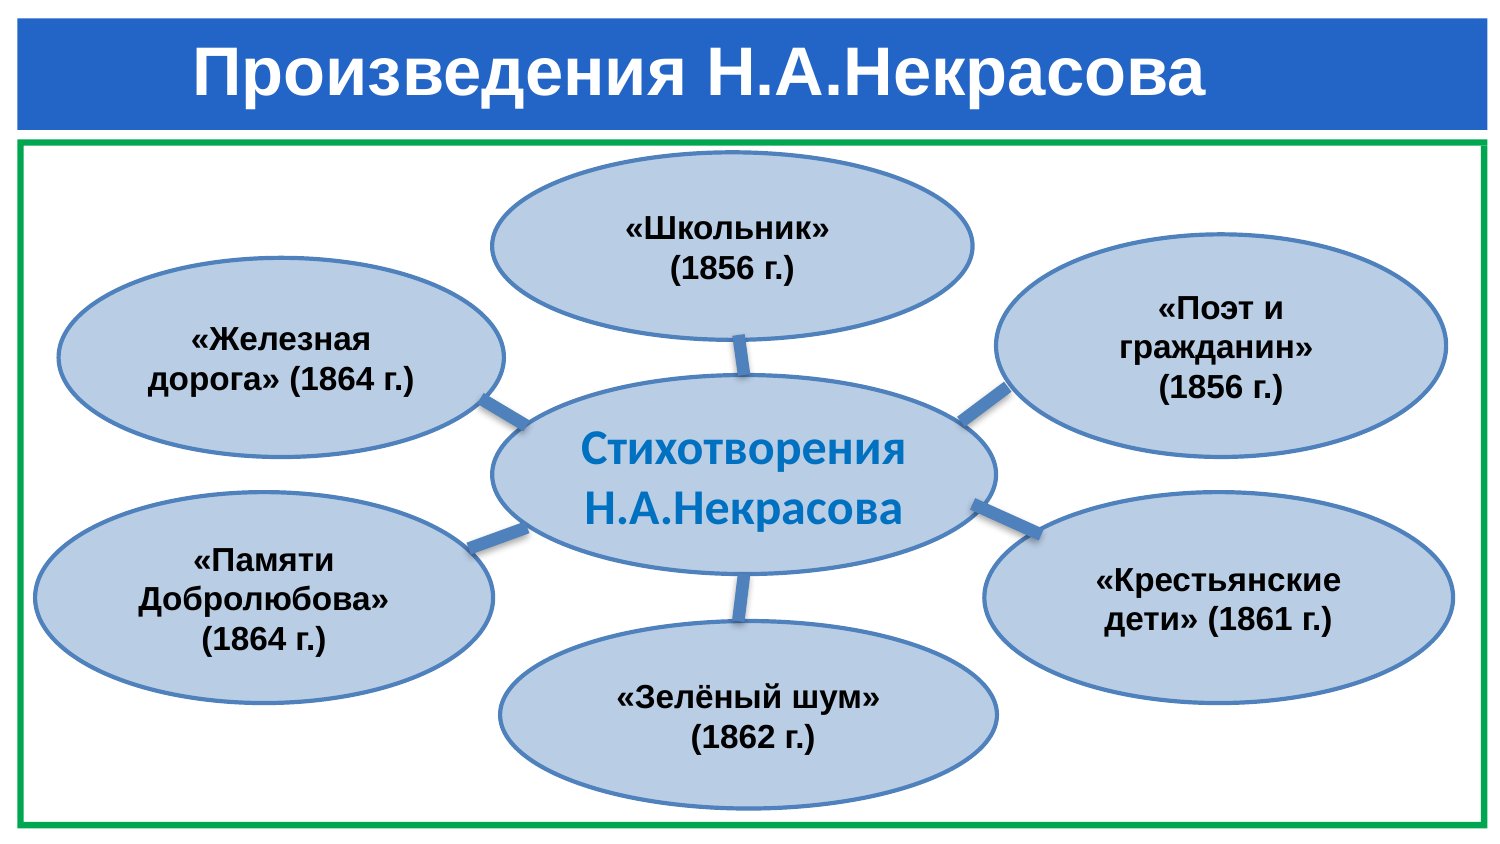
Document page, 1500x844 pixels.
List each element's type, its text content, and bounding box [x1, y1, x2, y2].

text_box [960, 386, 1008, 423]
title Произведения Н.А.Некрасова [78, 26, 1422, 110]
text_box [468, 527, 528, 549]
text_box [972, 503, 1042, 536]
text_box «Крестьянские дети» (1861 г.) [982, 490, 1456, 706]
text_box [93, 152, 728, 352]
text_box «Школьник» (1856 г.) [490, 150, 975, 342]
text_box «Зелёный шум» (1862 г.) [497, 618, 1000, 811]
text_box [749, 152, 1489, 352]
text_box «Поэт и гражданин» (1856 г.) [993, 232, 1449, 460]
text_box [721, 351, 762, 359]
text_box Стихотворения Н.А.Некрасова [490, 372, 999, 577]
text_box «Памяти Добролюбова» (1864 г.) [32, 490, 496, 706]
text_box «Железная дорога» (1864 г.) [56, 255, 507, 460]
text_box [717, 594, 765, 601]
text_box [480, 398, 527, 427]
